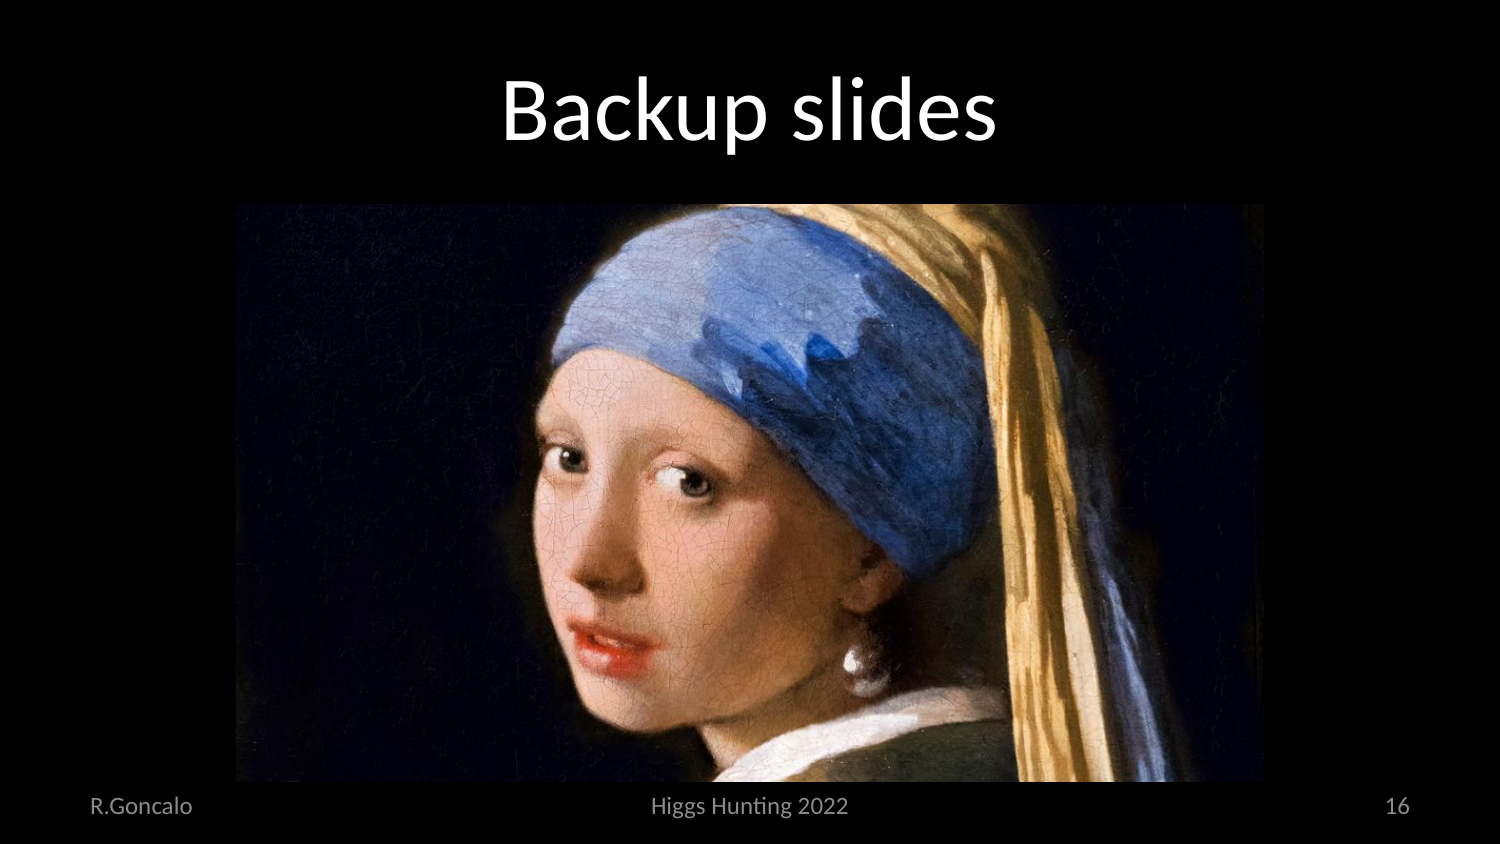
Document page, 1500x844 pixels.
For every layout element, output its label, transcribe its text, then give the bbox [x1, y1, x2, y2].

slide_number R.Goncalo [75, 782, 425, 827]
picture [236, 203, 1264, 783]
title Backup slides [75, 33, 1425, 175]
slide_number 16 [1074, 782, 1425, 827]
footer Higgs Hunting 2022 [512, 790, 988, 827]
